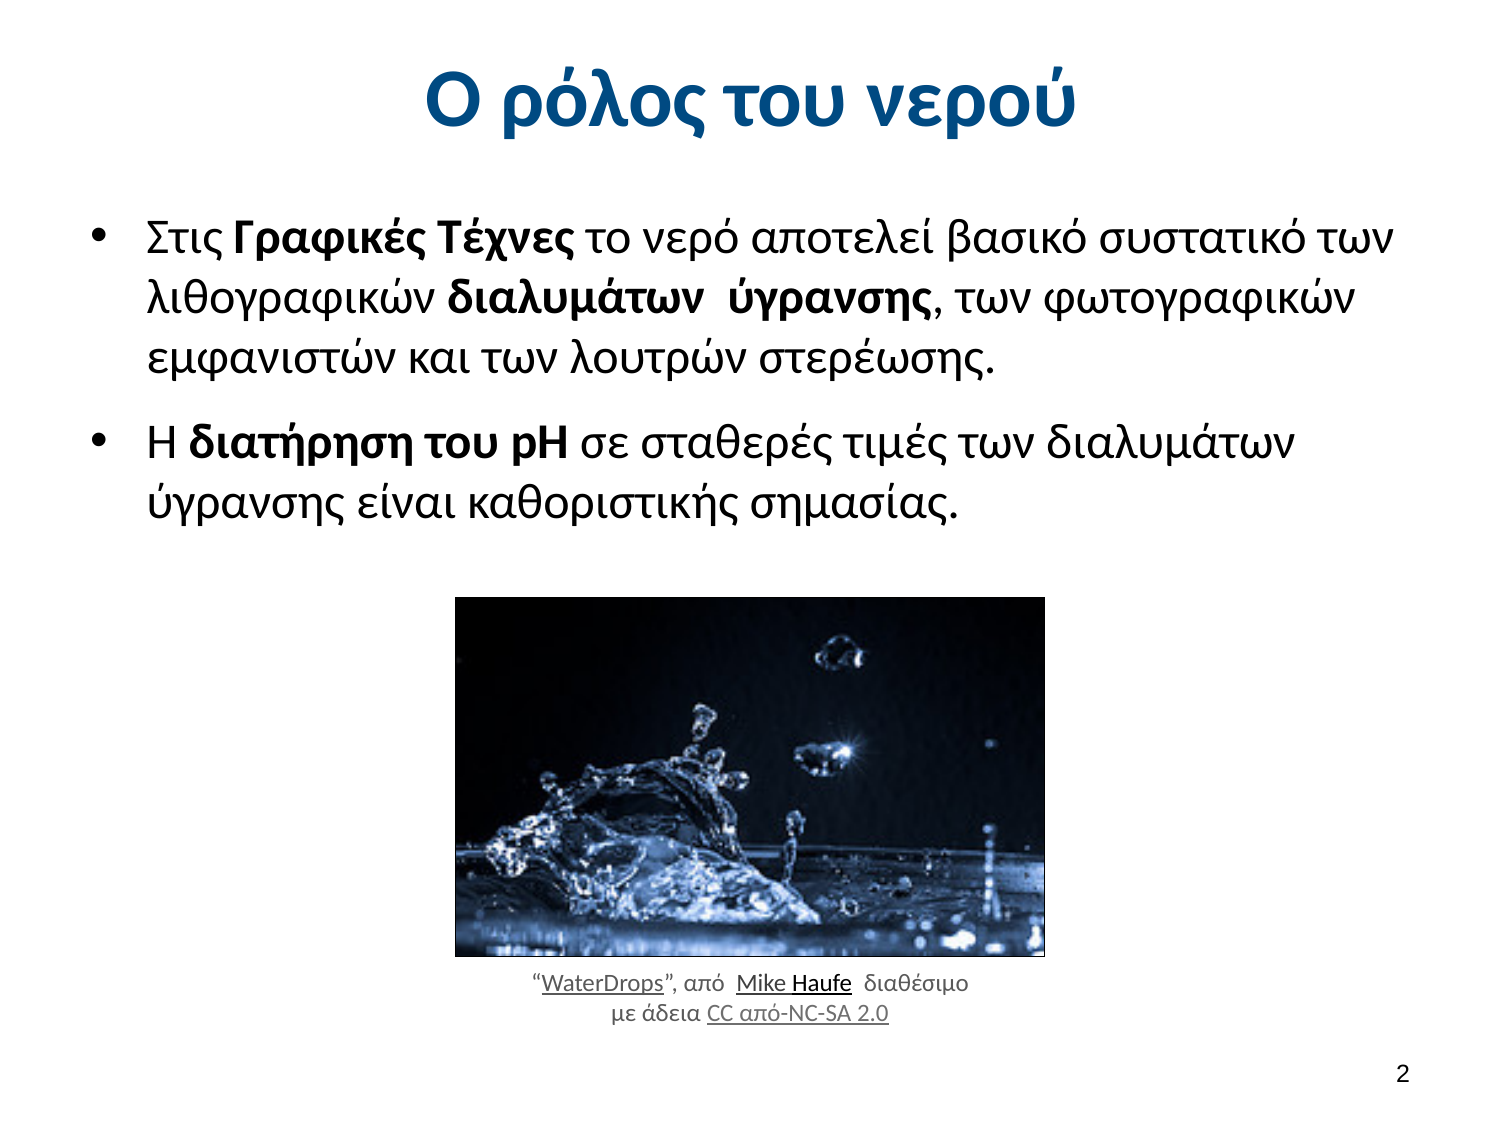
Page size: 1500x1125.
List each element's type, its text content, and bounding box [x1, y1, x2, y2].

text_box “WaterDrops”, από Mike Haufe διαθέσιμο με άδεια CC από-NC-SA 2.0 [501, 965, 999, 1034]
title Ο ρόλος του νερού [76, 19, 1427, 169]
slide_number 1 [1074, 1042, 1425, 1103]
picture [454, 597, 1045, 957]
list Στις Γραφικές Τέχνες το νερό αποτελεί βασικό συστατικό των λιθογραφικών διαλυμάτων ύγρανσης, των φωτογραφικών εμφανιστών και των λουτρών στερέωσης. Η διατήρηση του pH σε σταθερές τιμές των διαλυμάτων ύγρανσης είναι καθοριστικής σημασίας. [75, 196, 1425, 551]
